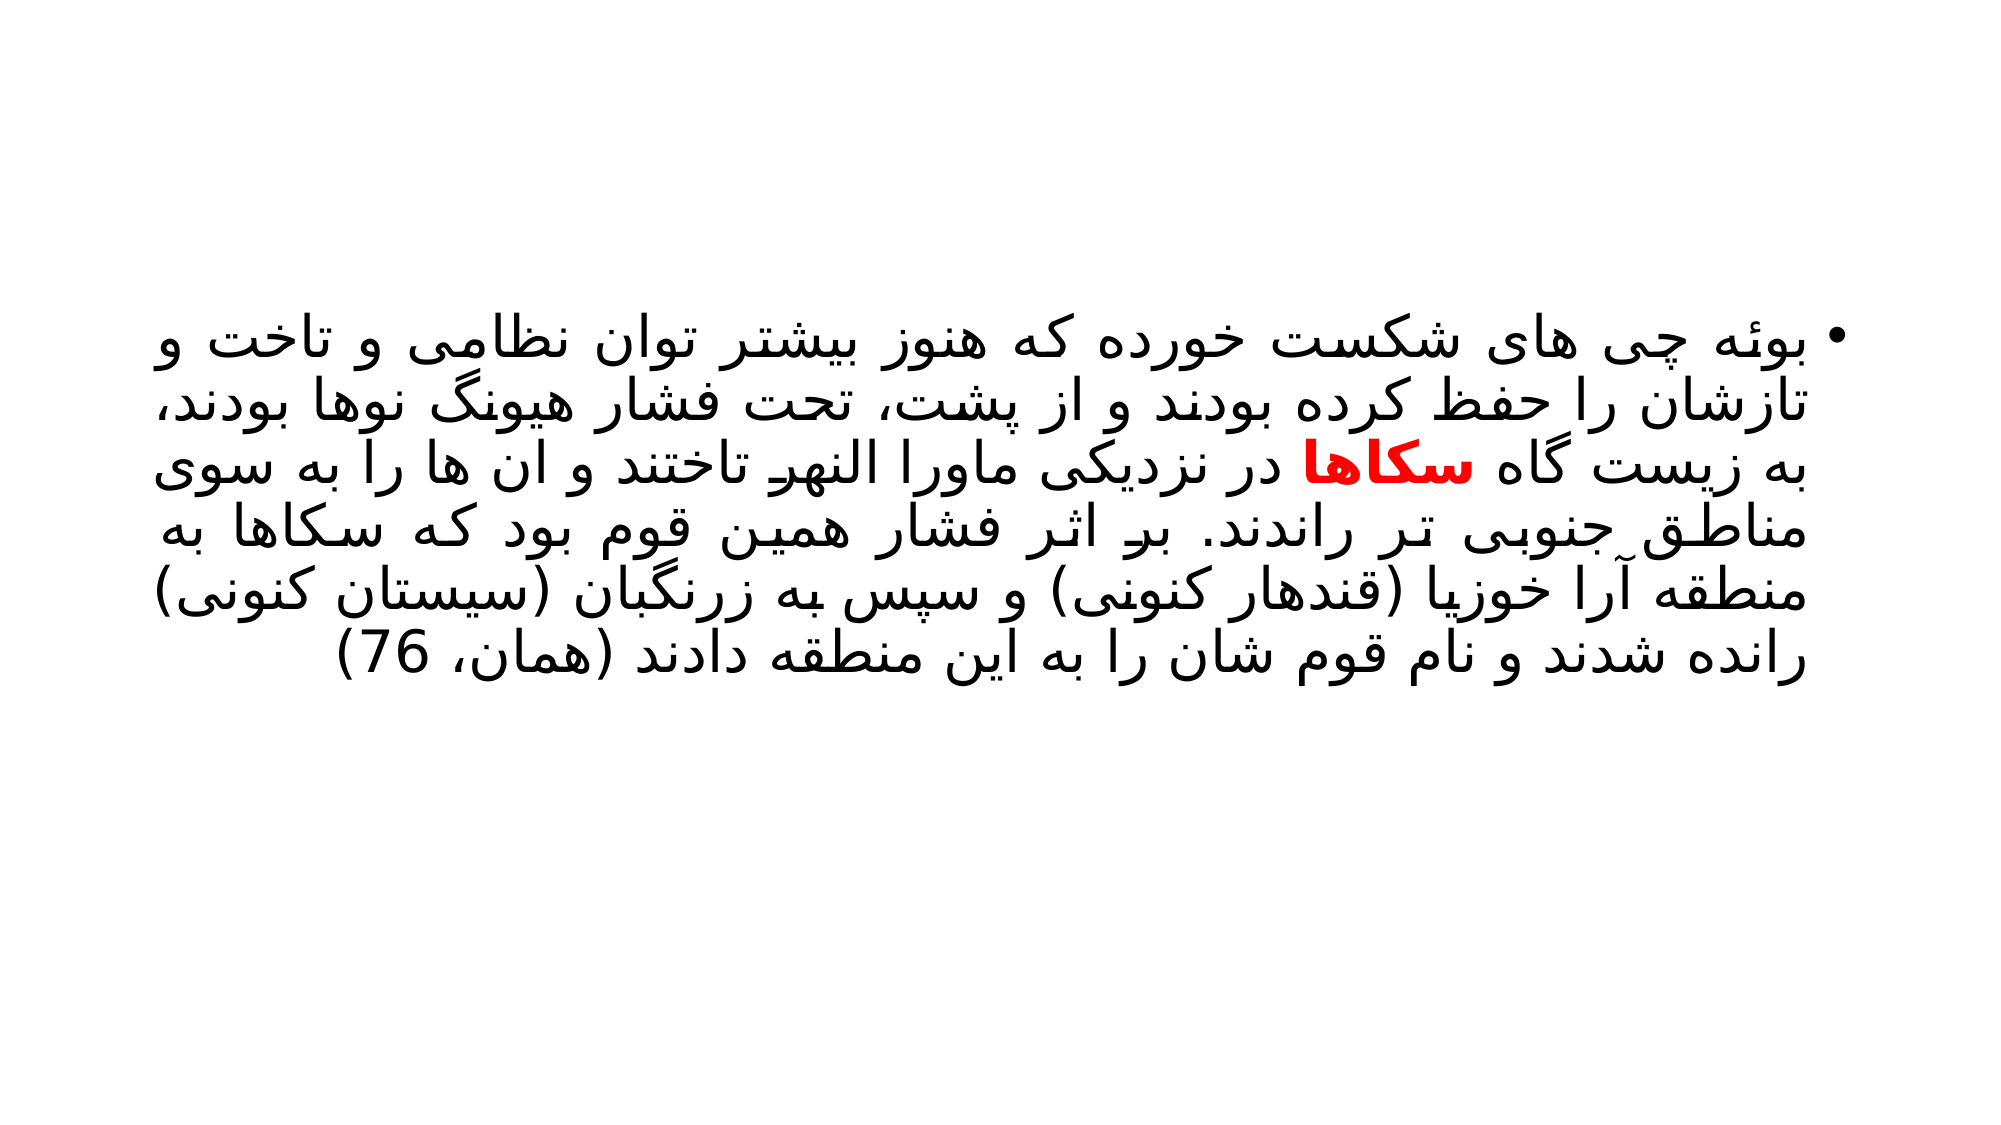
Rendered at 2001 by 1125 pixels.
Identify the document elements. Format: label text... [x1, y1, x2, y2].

list بوئه چی های شکست خورده که هنوز بیشتر توان نظامی و تاخت و تازشان را حفظ کرده بودند و از پشت، تحت فشار هیونگ نوها بودند، به زیست گاه سکاها در نزدیکی ماورا النهر تاختند و ان ها را به سوی مناطق جنوبی تر راندند. بر اثر فشار همین قوم بود که سکاها به منطقه آرا خوزیا (قندهار کنونی) و سپس به زرنگبان (سیستان کنونی) رانده شدند و نام قوم شان را به این منطقه دادند (همان، 76) [137, 299, 1863, 1014]
